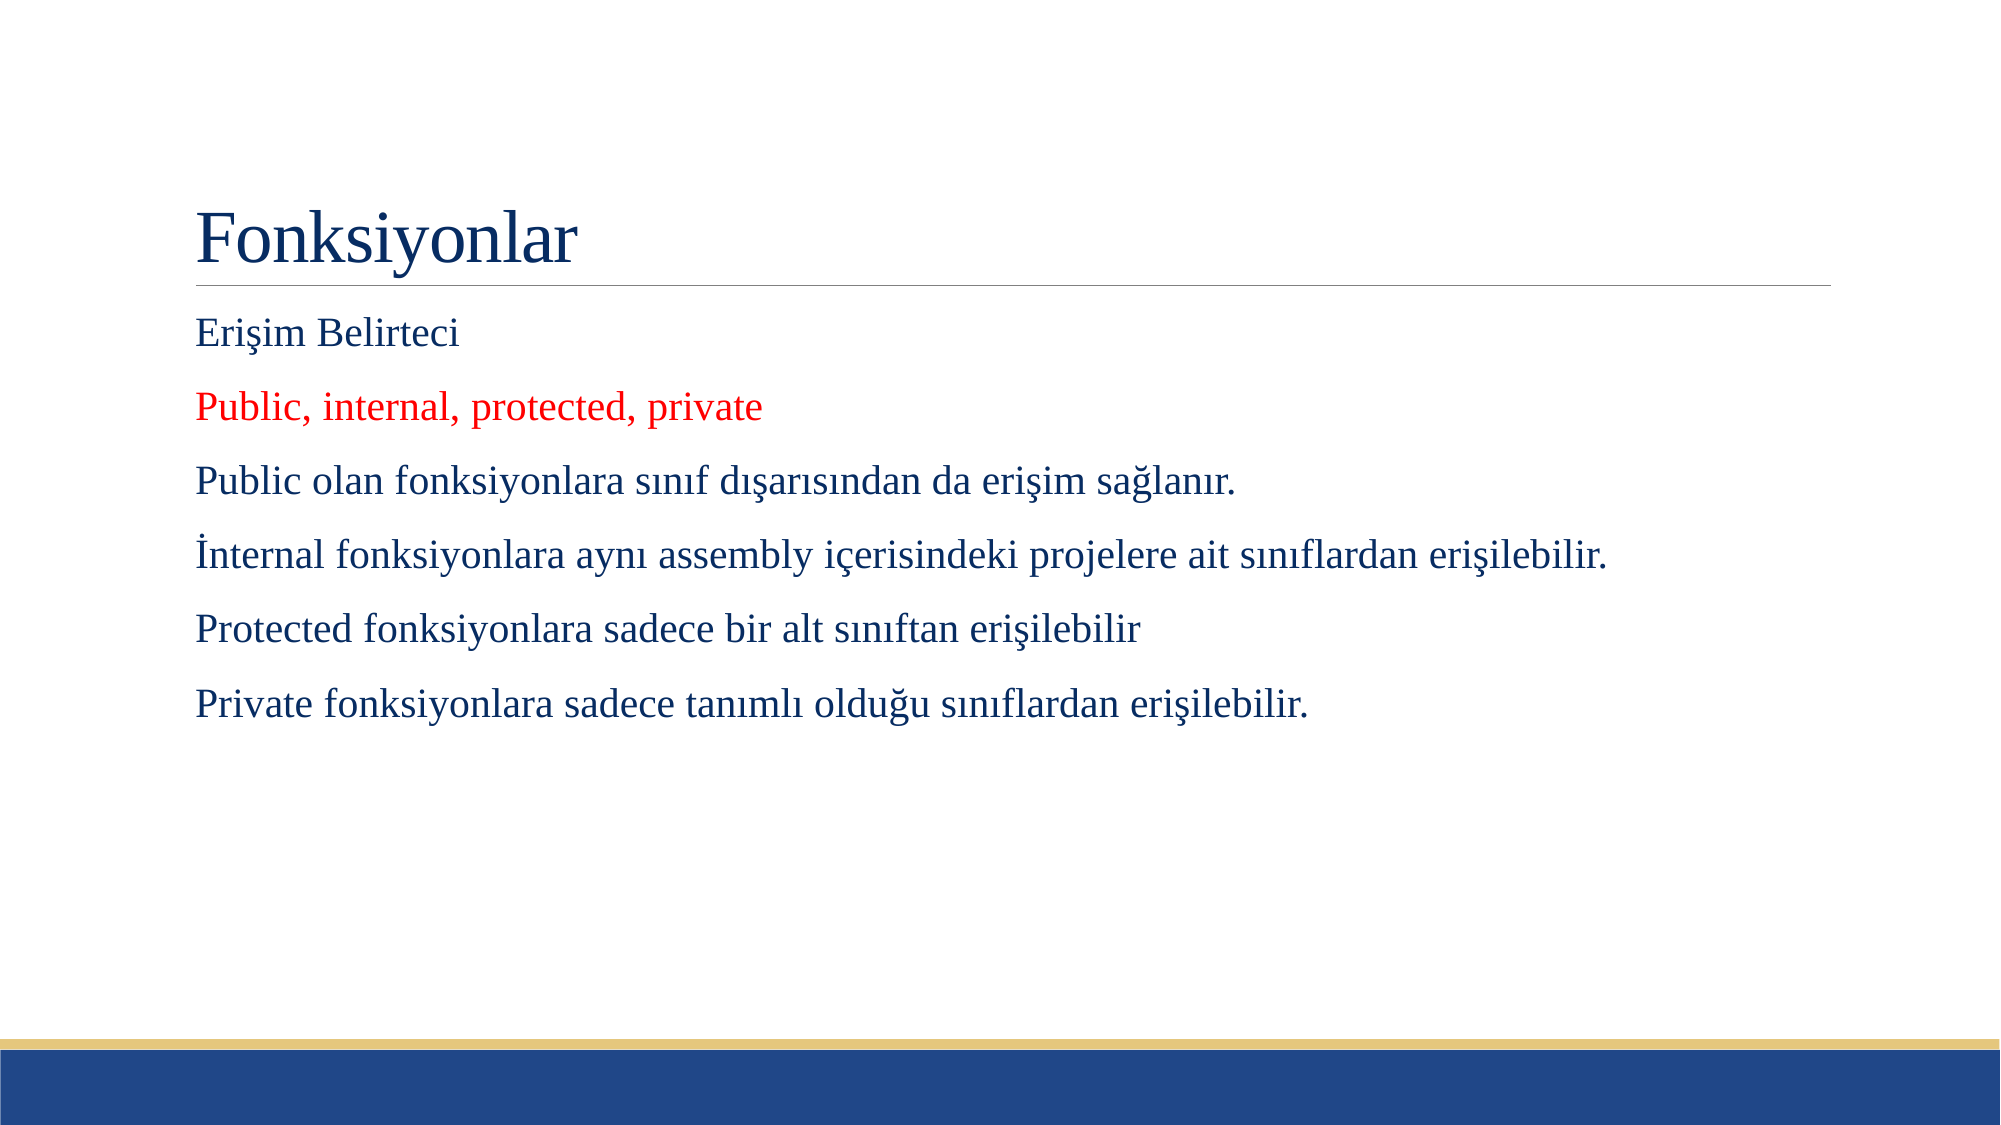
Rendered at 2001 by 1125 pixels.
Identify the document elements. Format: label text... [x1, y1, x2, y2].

list Erişim Belirteci Public, internal, protected, private Public olan fonksiyonlara sınıf dışarısından da erişim sağlanır. İnternal fonksiyonlara aynı assembly içerisindeki projelere ait sınıflardan erişilebilir. Protected fonksiyonlara sadece bir alt sınıftan erişilebilir Private fonksiyonlara sadece tanımlı olduğu sınıflardan erişilebilir. [180, 302, 1830, 963]
title Fonksiyonlar [180, 47, 1830, 285]
